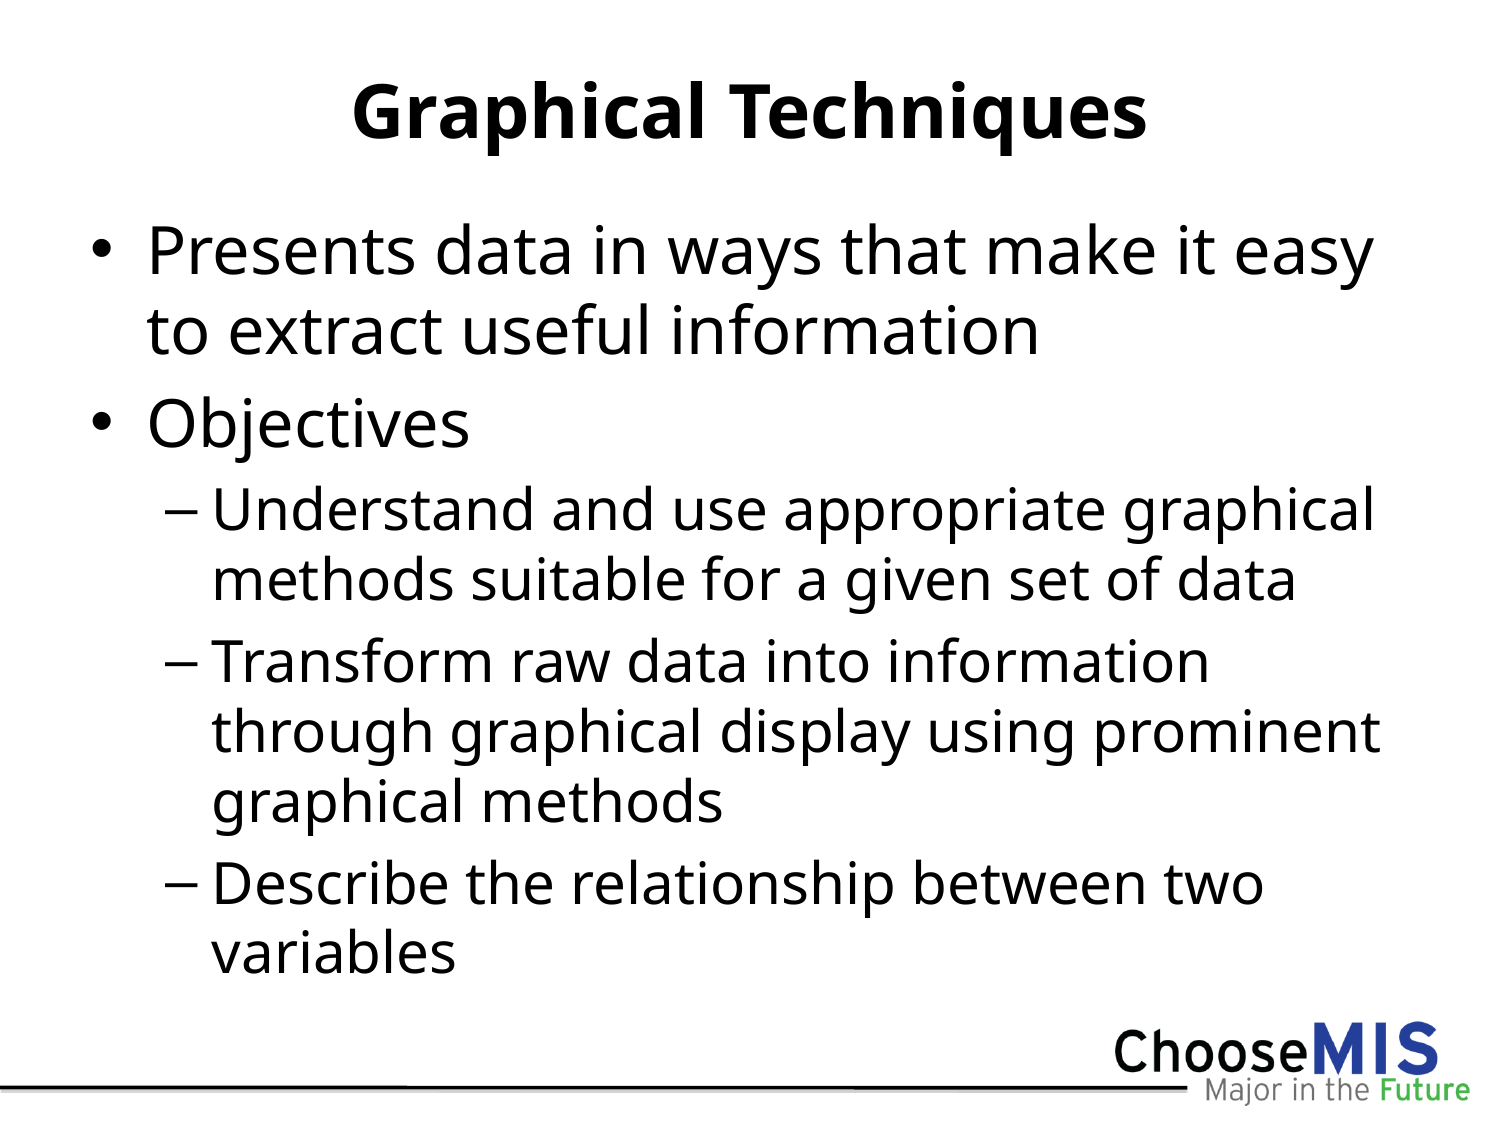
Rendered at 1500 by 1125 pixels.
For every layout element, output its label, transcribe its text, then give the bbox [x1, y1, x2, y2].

picture [1112, 1012, 1472, 1107]
title Graphical Techniques [74, 37, 1426, 181]
list Presents data in ways that make it easy to extract useful information Objectives Understand and use appropriate graphical methods suitable for a given set of data Transform raw data into information through graphical display using prominent graphical methods Describe the relationship between two variables [74, 199, 1426, 1006]
